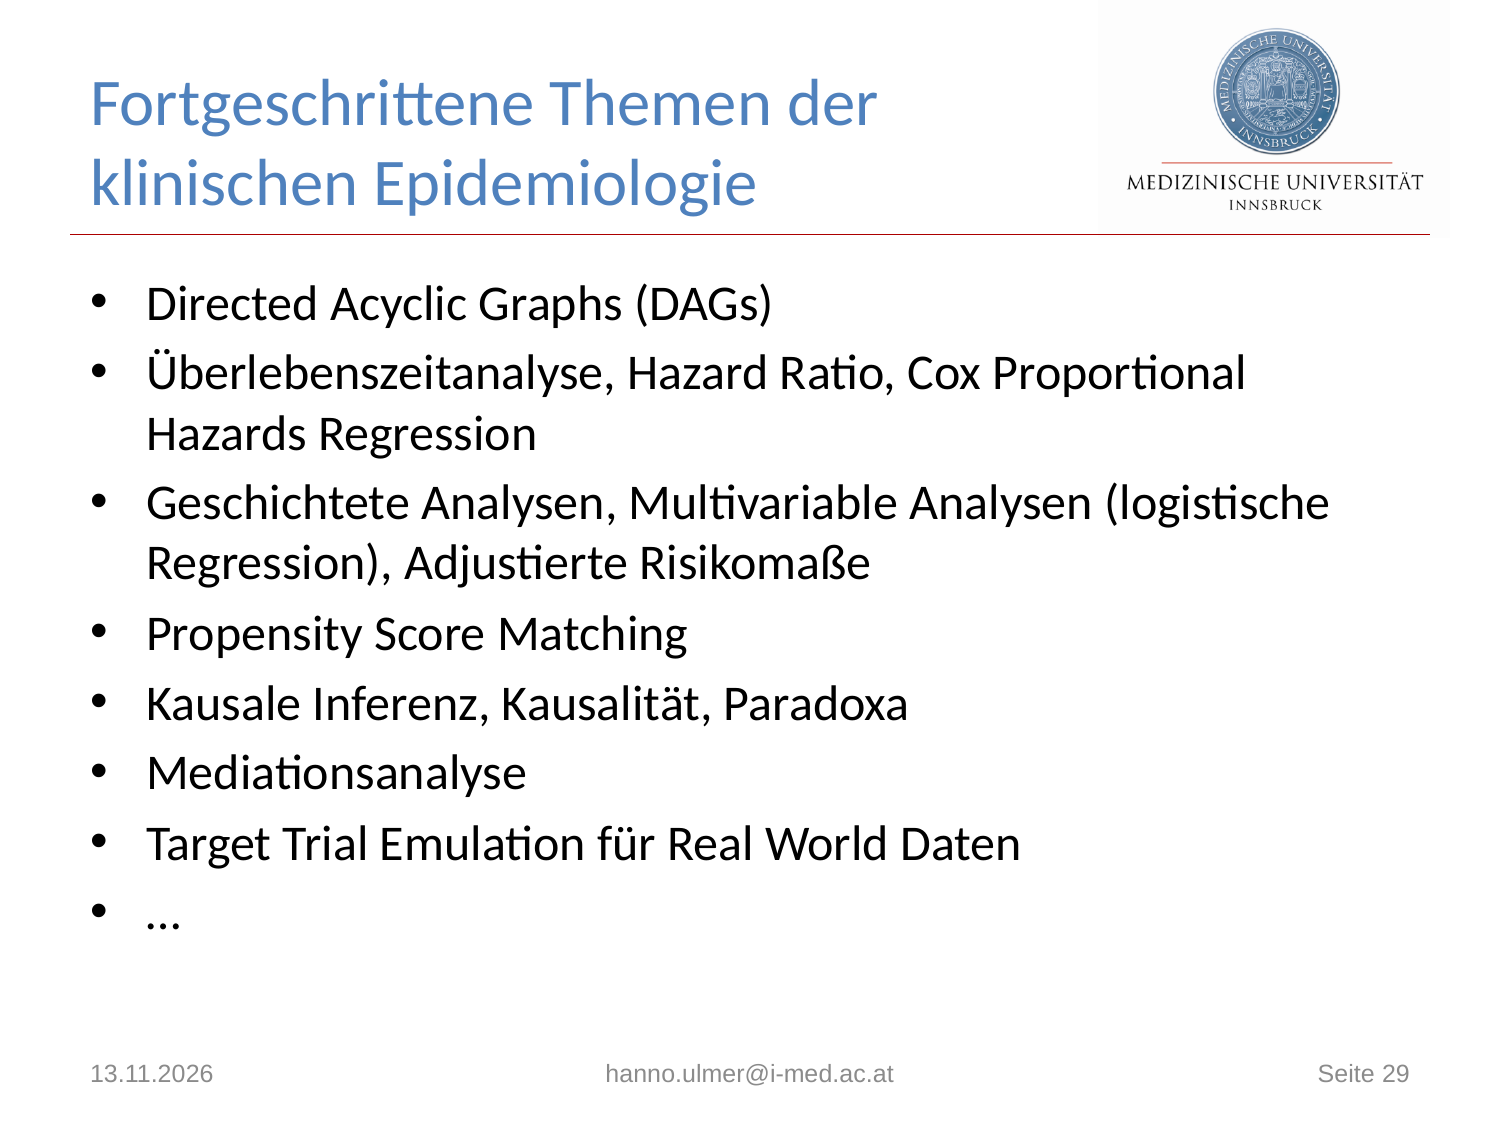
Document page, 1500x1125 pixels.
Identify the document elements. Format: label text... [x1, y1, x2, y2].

slide_number Seite 29 [1074, 1042, 1425, 1103]
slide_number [75, 1042, 425, 1103]
list Directed Acyclic Graphs (DAGs) Überlebenszeitanalyse, Hazard Ratio, Cox Proportional Hazards Regression Geschichtete Analysen, Multivariable Analysen (logistische Regression), Adjustierte Risikomaße Propensity Score Matching Kausale Inferenz, Kausalität, Paradoxa Mediationsanalyse Target Trial Emulation für Real World Daten … [75, 262, 1425, 1043]
footer hanno.ulmer@i-med.ac.at [512, 1042, 988, 1103]
picture [1098, 0, 1450, 238]
title Fortgeschrittene Themen der klinischen Epidemiologie [75, 45, 1090, 233]
